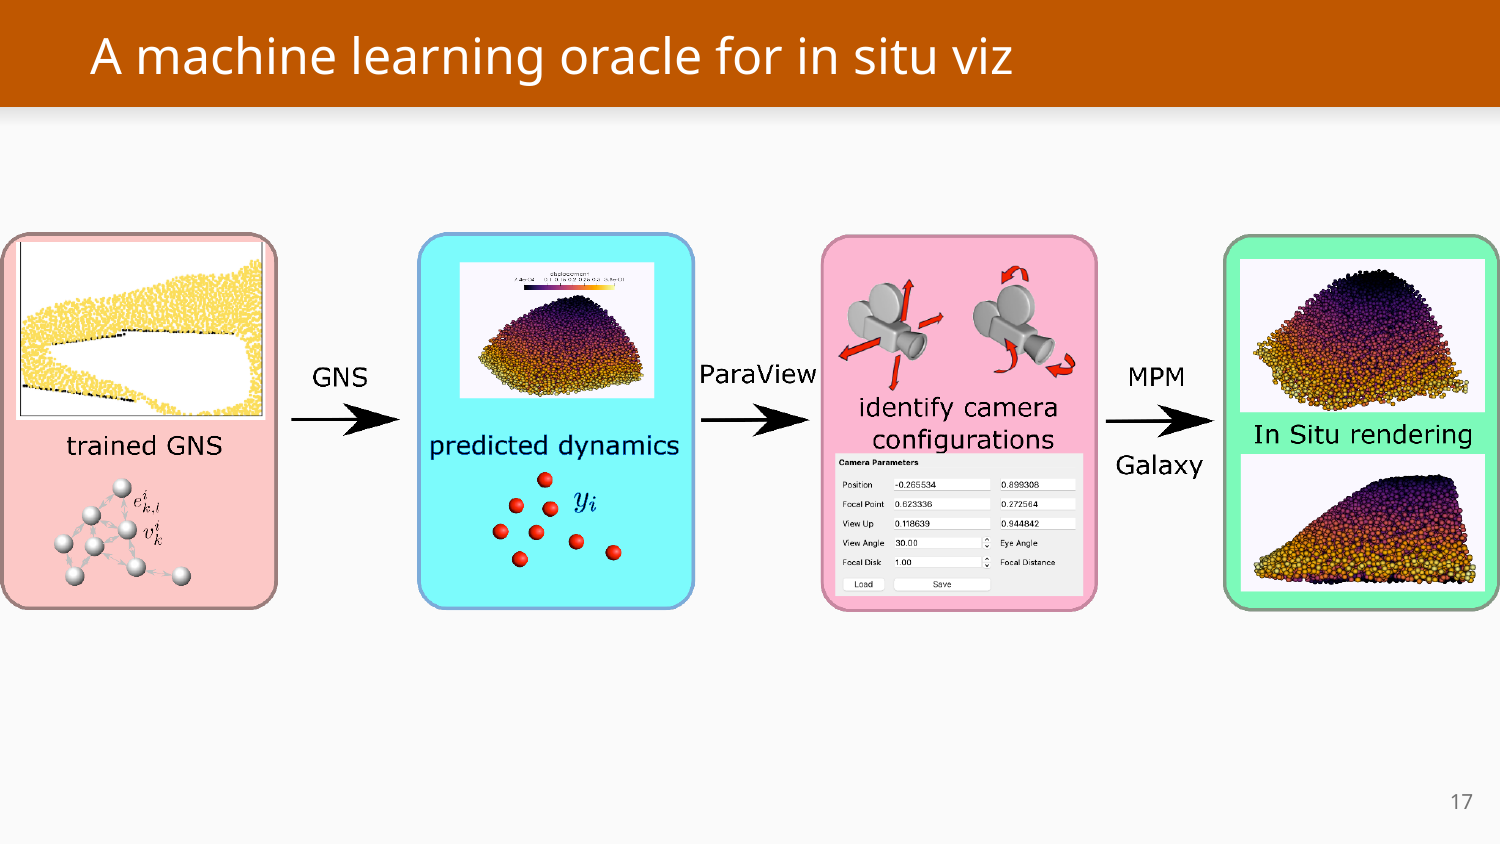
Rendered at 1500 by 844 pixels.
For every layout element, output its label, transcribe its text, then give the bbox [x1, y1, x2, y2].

picture [0, 232, 1500, 612]
title A machine learning oracle for in situ viz [75, 0, 1425, 100]
slide_number ‹#› [1398, 770, 1489, 835]
